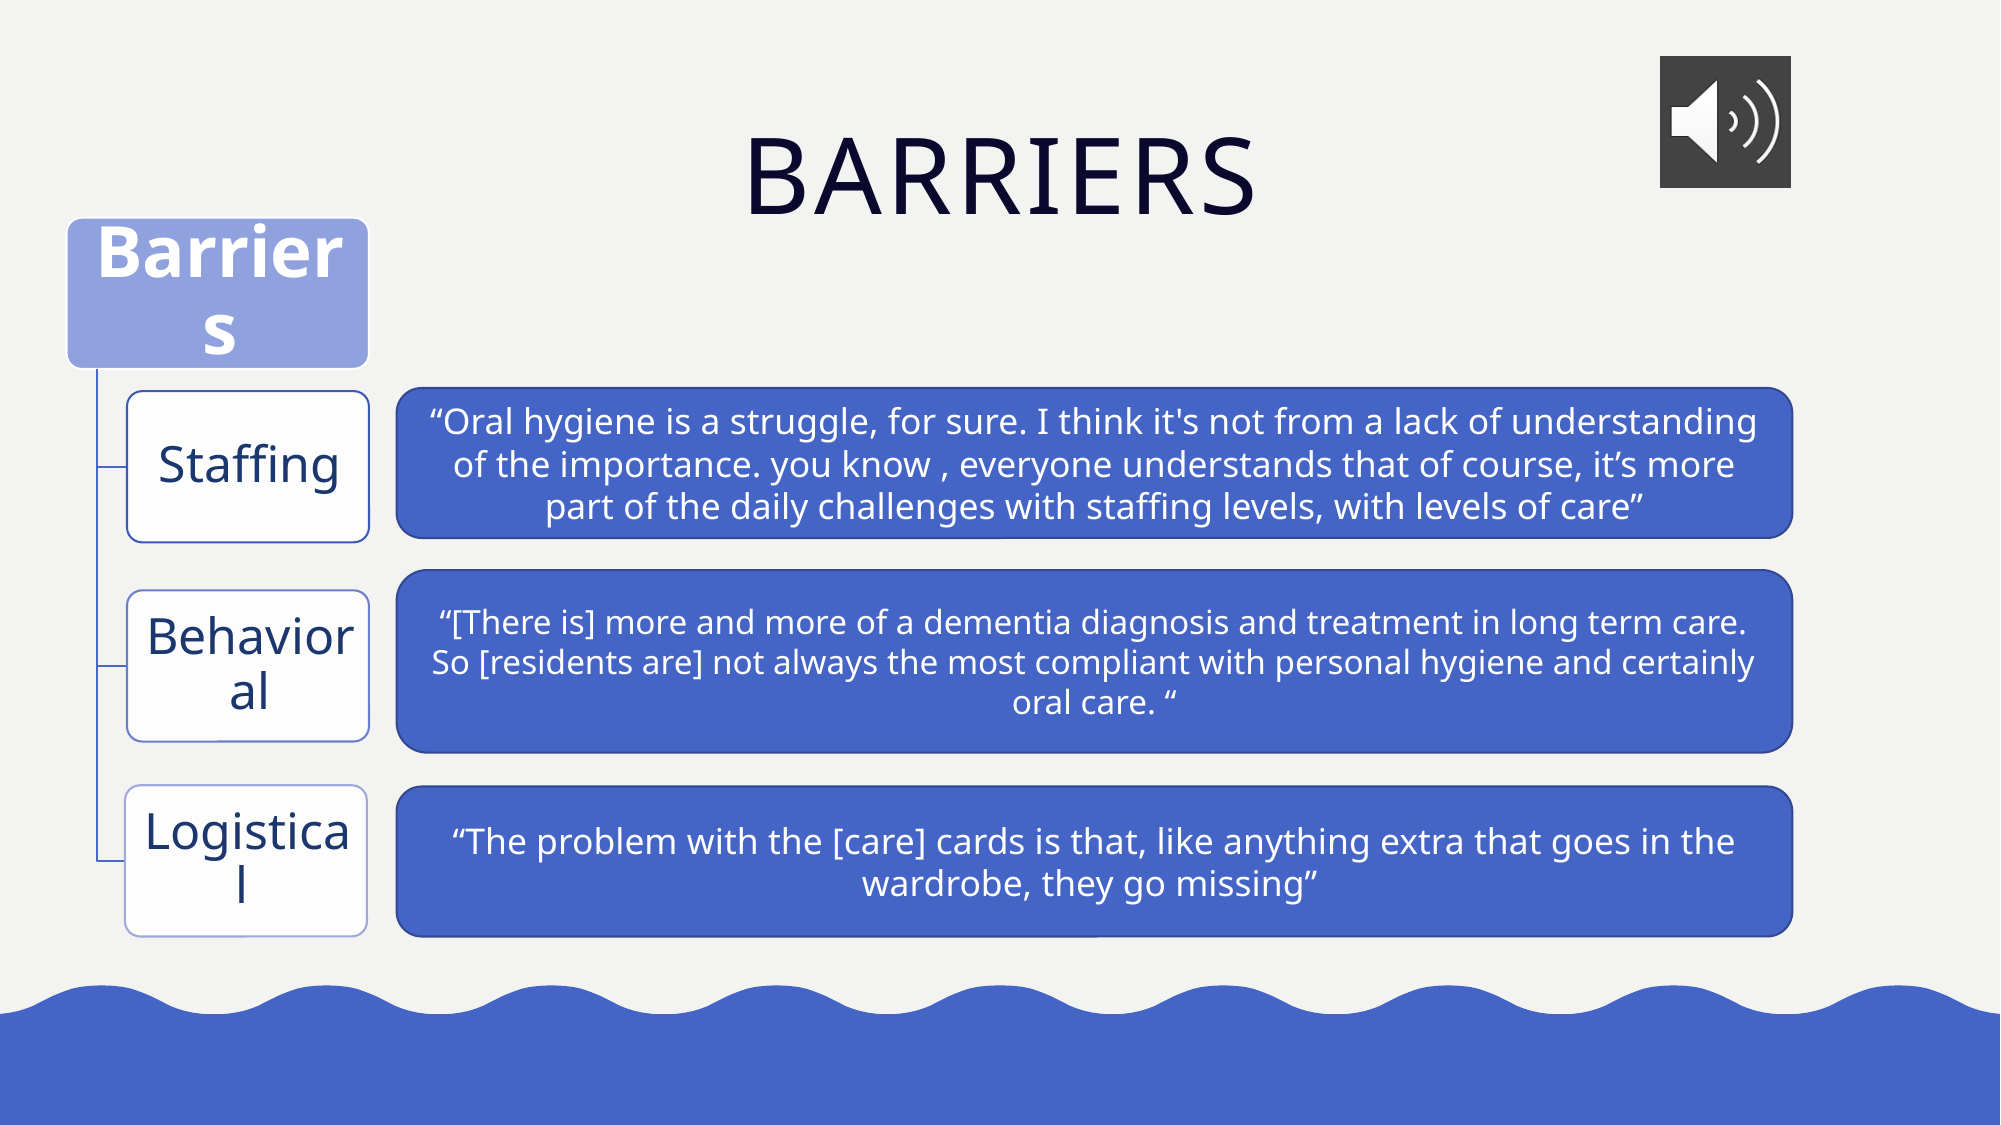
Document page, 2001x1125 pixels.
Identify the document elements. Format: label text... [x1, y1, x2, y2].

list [0, 217, 1198, 937]
picture [1658, 55, 1793, 189]
text_box “The problem with the [care] cards is that, like anything extra that goes in the wardrobe, they go missing” [416, 785, 1794, 938]
title barriers [125, 62, 1875, 246]
text_box “Oral hygiene is a struggle, for sure. I think it's not from a lack of understanding of the importance. you know , everyone understands that of course, it’s more part of the daily challenges with staffing levels, with levels of care” [1198, 386, 1794, 539]
text_box [0, 0, 2000, 1013]
text_box “[There is] more and more of a dementia diagnosis and treatment in long term care. So [residents are] not always the most compliant with personal hygiene and certainly oral care. “ [1198, 569, 1794, 754]
text_box [0, 984, 2000, 1125]
